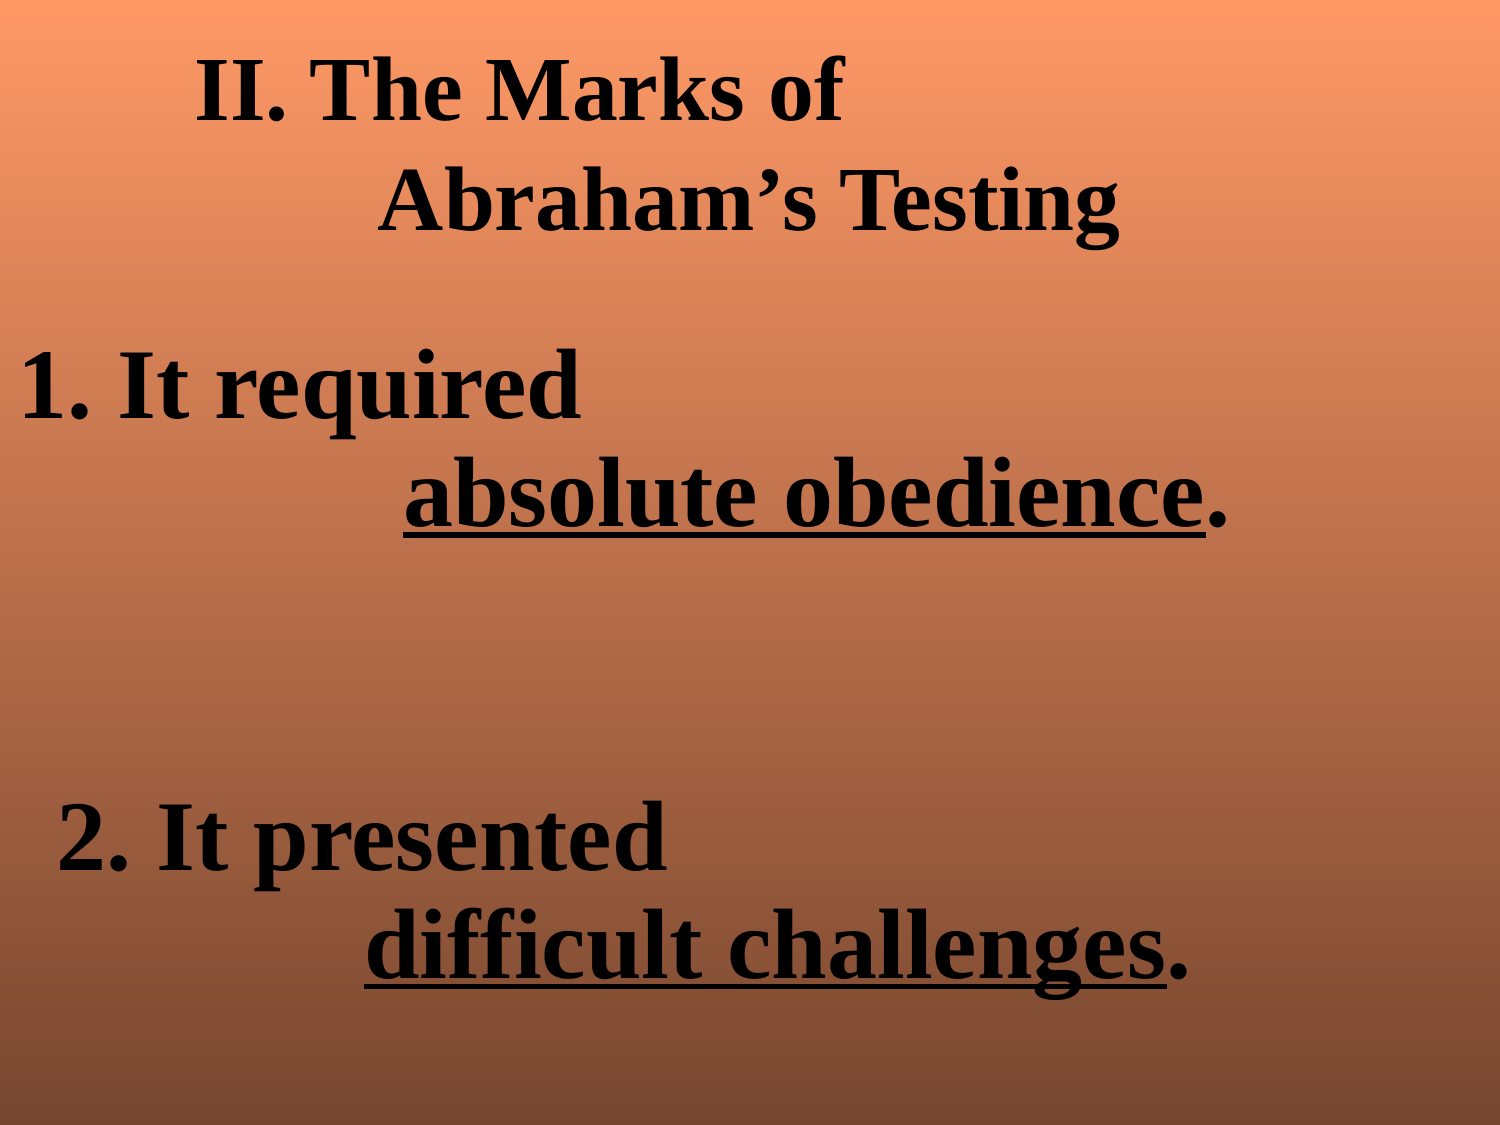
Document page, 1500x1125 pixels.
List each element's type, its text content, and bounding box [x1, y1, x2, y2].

list 1. It required absolute obedience. 2. It presented difficult challenges. [0, 324, 1500, 1001]
title II. The Marks of Abraham’s Testing [112, 99, 1388, 288]
